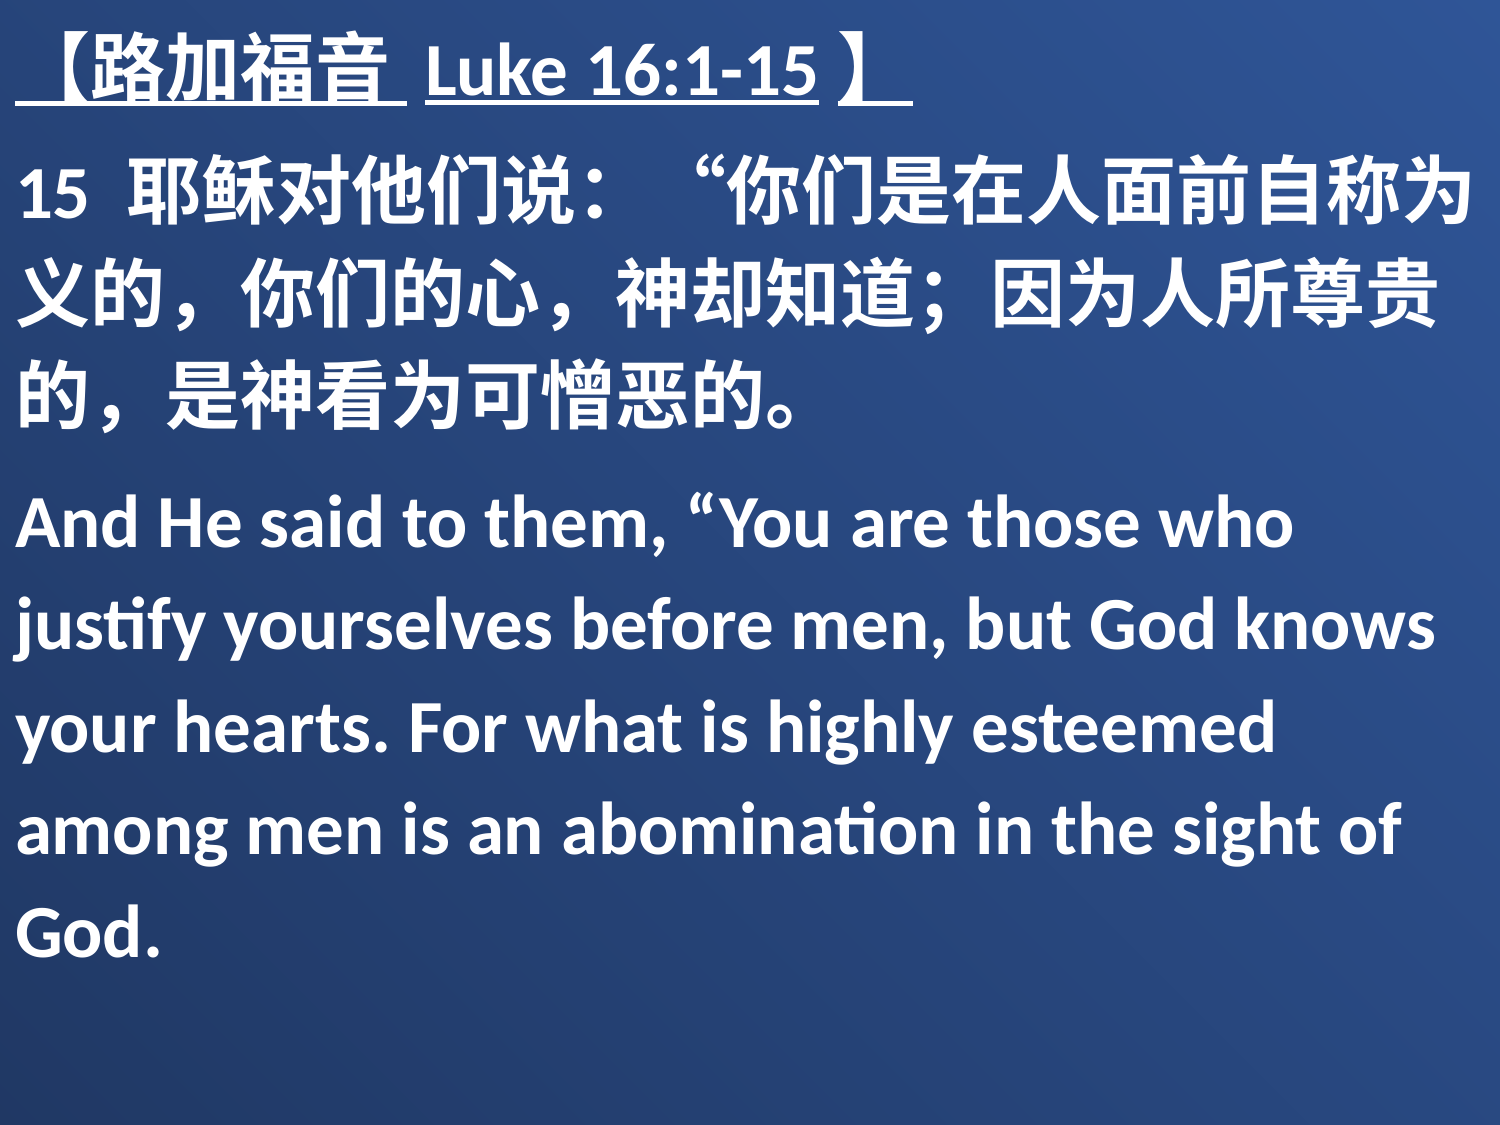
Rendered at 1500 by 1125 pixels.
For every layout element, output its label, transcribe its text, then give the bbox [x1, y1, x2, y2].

subtitle 【路加福音 Luke 16:1-15】 15 耶稣对他们说：“你们是在人面前自称为义的，你们的心，神却知道；因为人所尊贵的，是神看为可憎恶的。 And He said to them, “You are those who justify yourselves before men, but God knows your hearts. For what is highly esteemed among men is an abomination in the sight of God. [0, 0, 1500, 1125]
